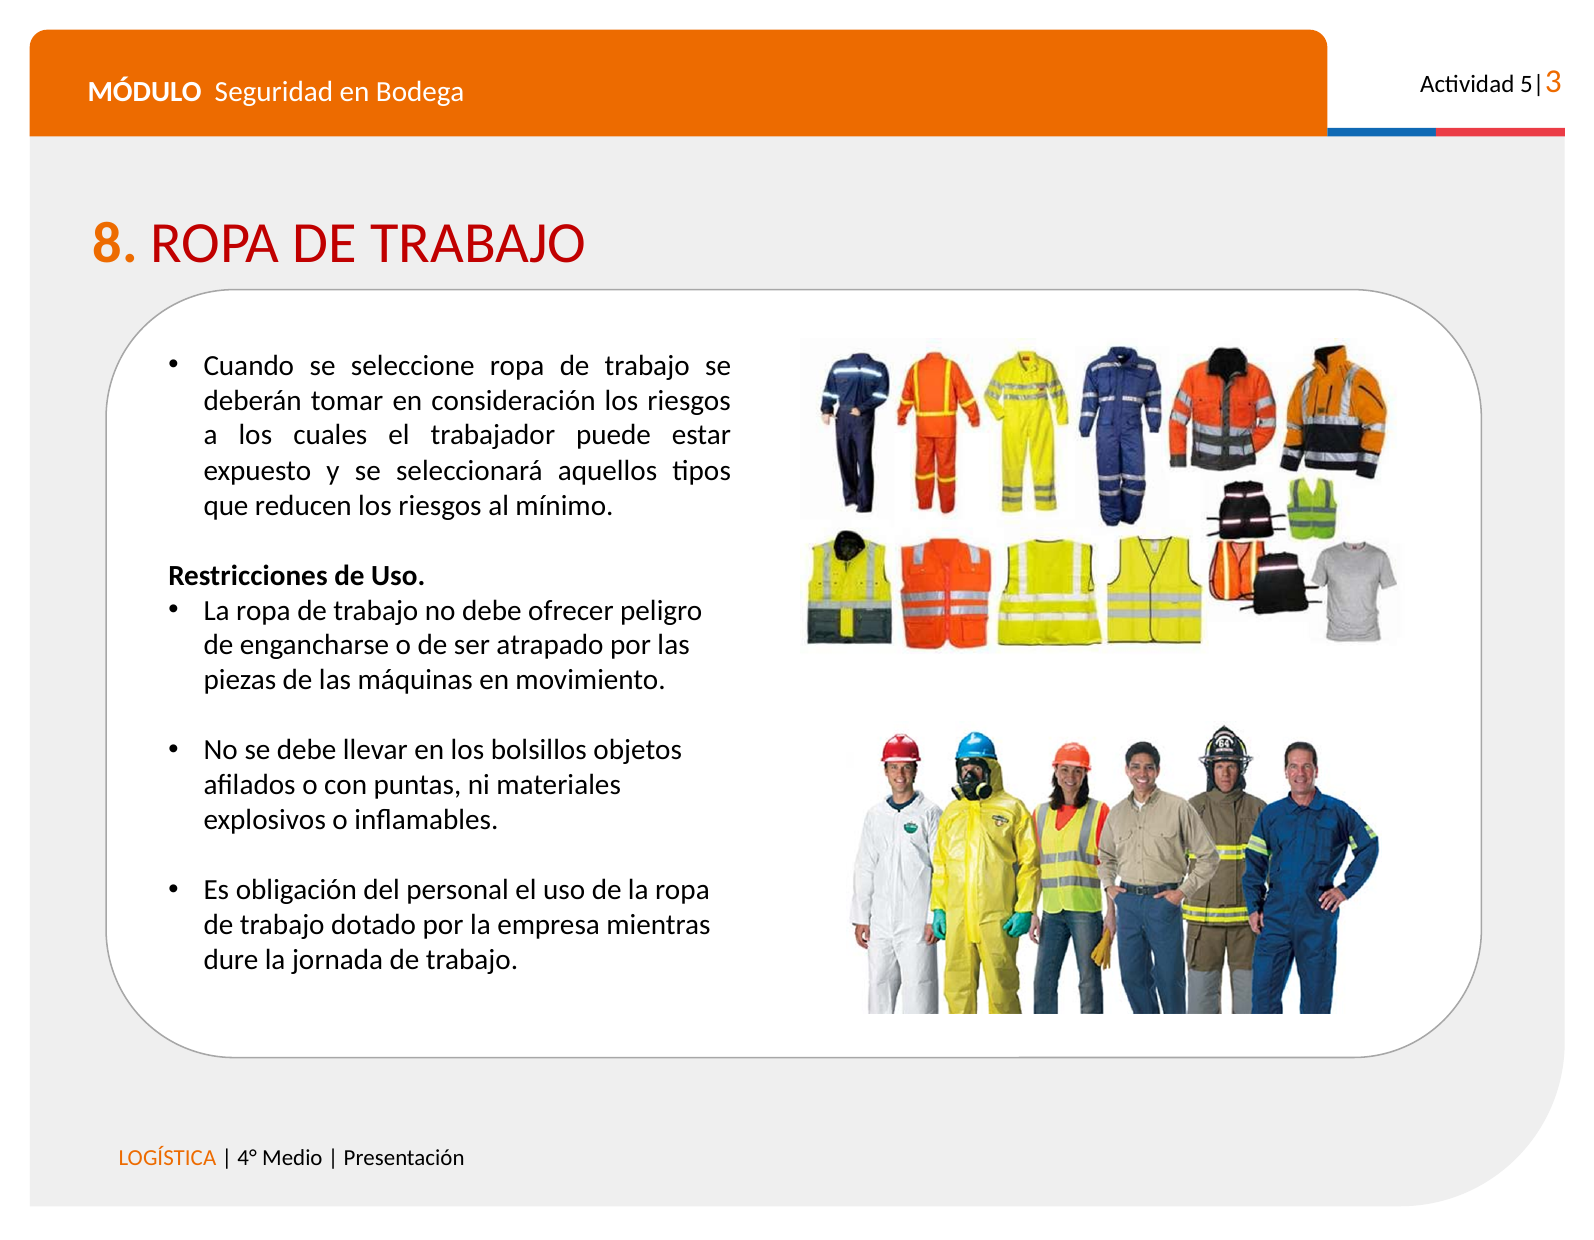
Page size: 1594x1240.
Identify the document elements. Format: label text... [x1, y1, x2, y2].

text_box [106, 289, 1482, 1058]
text_box 8. ROPA DE TRABAJO [77, 186, 614, 282]
picture [800, 338, 1428, 661]
picture [846, 721, 1382, 1014]
text_box Cuando se seleccione ropa de trabajo se deberán tomar en consideración los riesgos a los cuales el trabajador puede estar expuesto y se seleccionará aquellos tipos que reducen los riesgos al mínimo. Restricciones de Uso. La ropa de trabajo no debe ofrecer peligro de engancharse o de ser atrapado por las piezas de las máquinas en movimiento. No se debe llevar en los bolsillos objetos afilados o con puntas, ni materiales explosivos o inflamables. Es obligación del personal el uso de la ropa de trabajo dotado por la empresa mientras dure la jornada de trabajo. [153, 338, 747, 1053]
